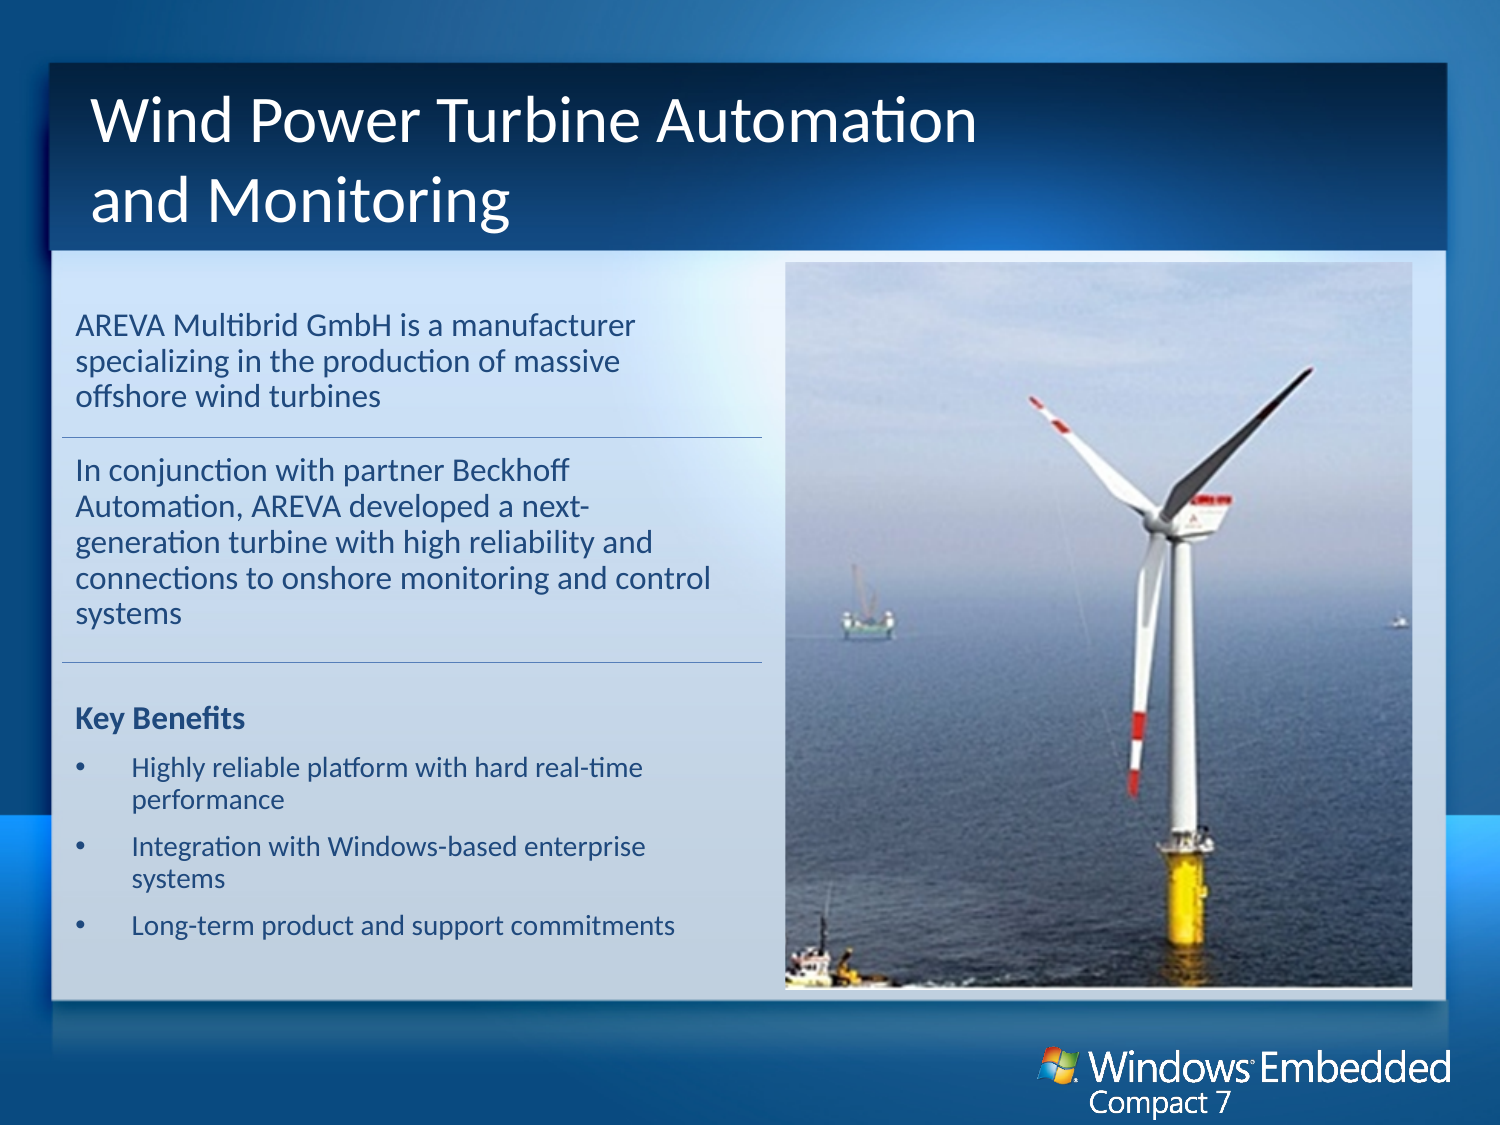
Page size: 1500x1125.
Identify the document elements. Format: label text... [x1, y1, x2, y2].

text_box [62, 437, 763, 663]
list AREVA Multibrid GmbH is a manufacturer specializing in the production of massive offshore wind turbines In conjunction with partner Beckhoff Automation, AREVA developed a next-generation turbine with high reliability and connections to onshore monitoring and control systems Key Benefits Highly reliable platform with hard real-time performance Integration with Windows-based enterprise systems Long-term product and support commitments [60, 299, 750, 437]
picture [0, 0, 1500, 1125]
list AREVA Multibrid GmbH is a manufacturer specializing in the production of massive offshore wind turbines In conjunction with partner Beckhoff Automation, AREVA developed a next-generation turbine with high reliability and connections to onshore monitoring and control systems Key Benefits Highly reliable platform with hard real-time performance Integration with Windows-based enterprise systems Long-term product and support commitments [60, 669, 750, 1034]
title Wind Power Turbine Automation and Monitoring [75, 62, 1450, 250]
